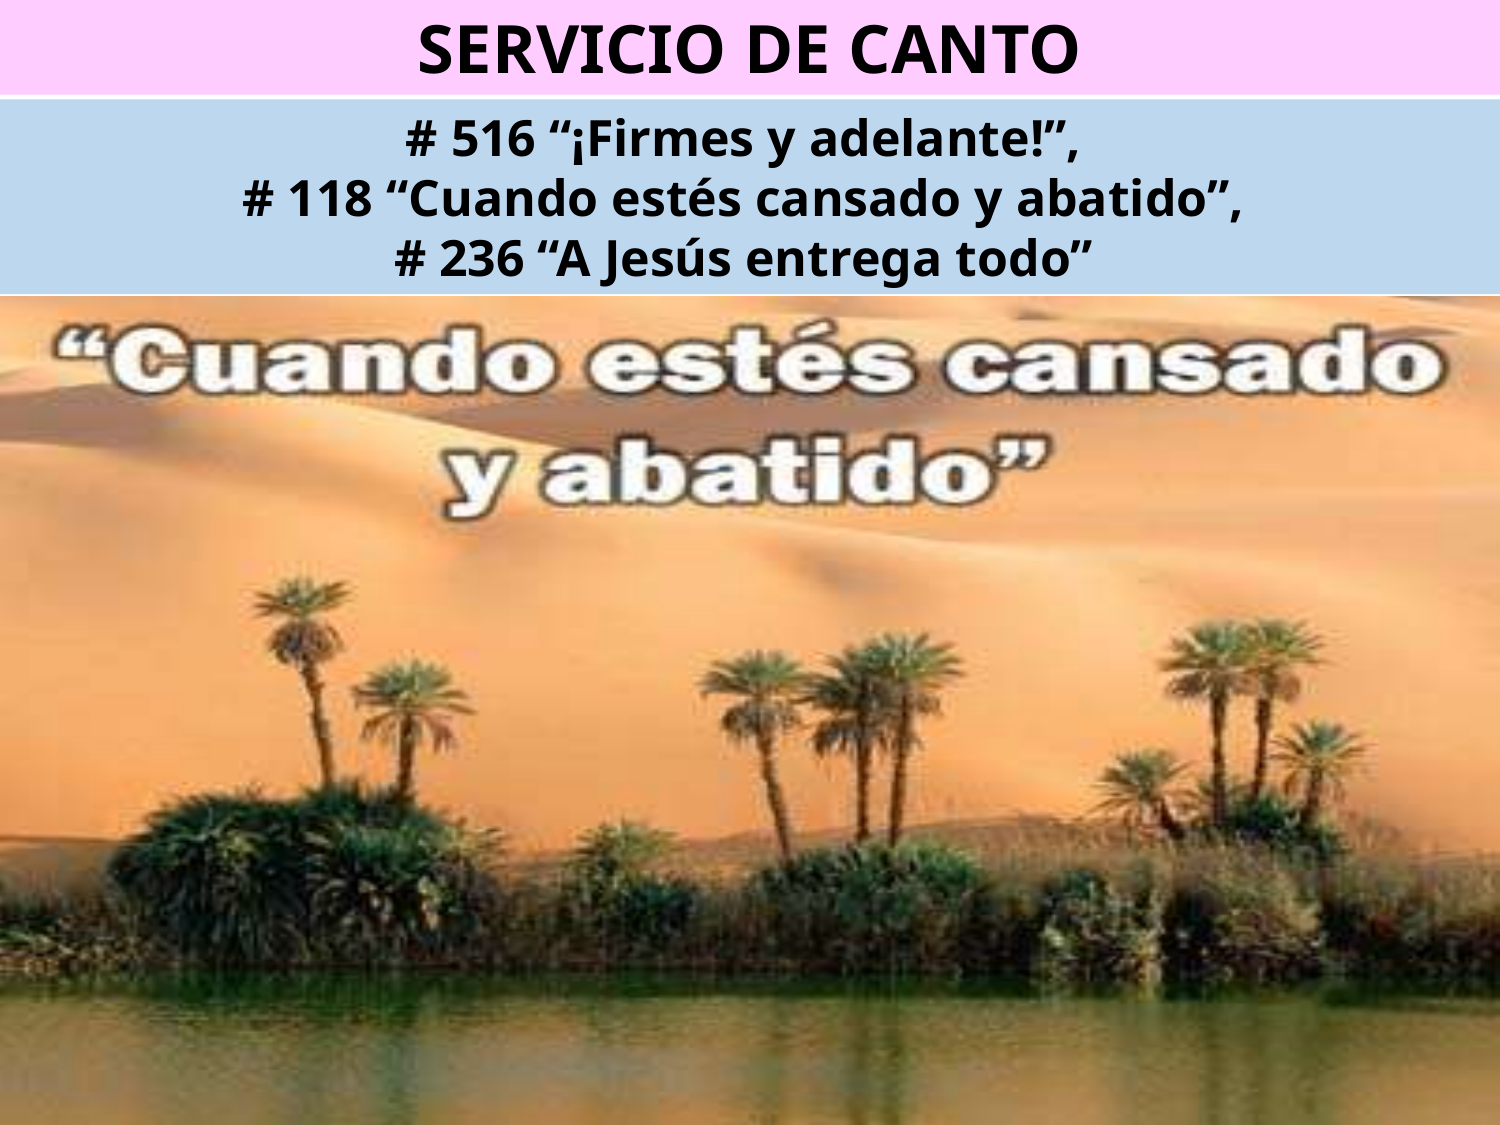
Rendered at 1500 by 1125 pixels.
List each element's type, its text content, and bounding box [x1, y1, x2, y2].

text_box # 516 “¡Firmes y adelante!”, # 118 “Cuando estés cansado y abatido”, # 236 “A Jesús entrega todo” [0, 99, 1500, 295]
text_box SERVICIO DE CANTO [0, 0, 1500, 95]
picture [0, 296, 1500, 1125]
